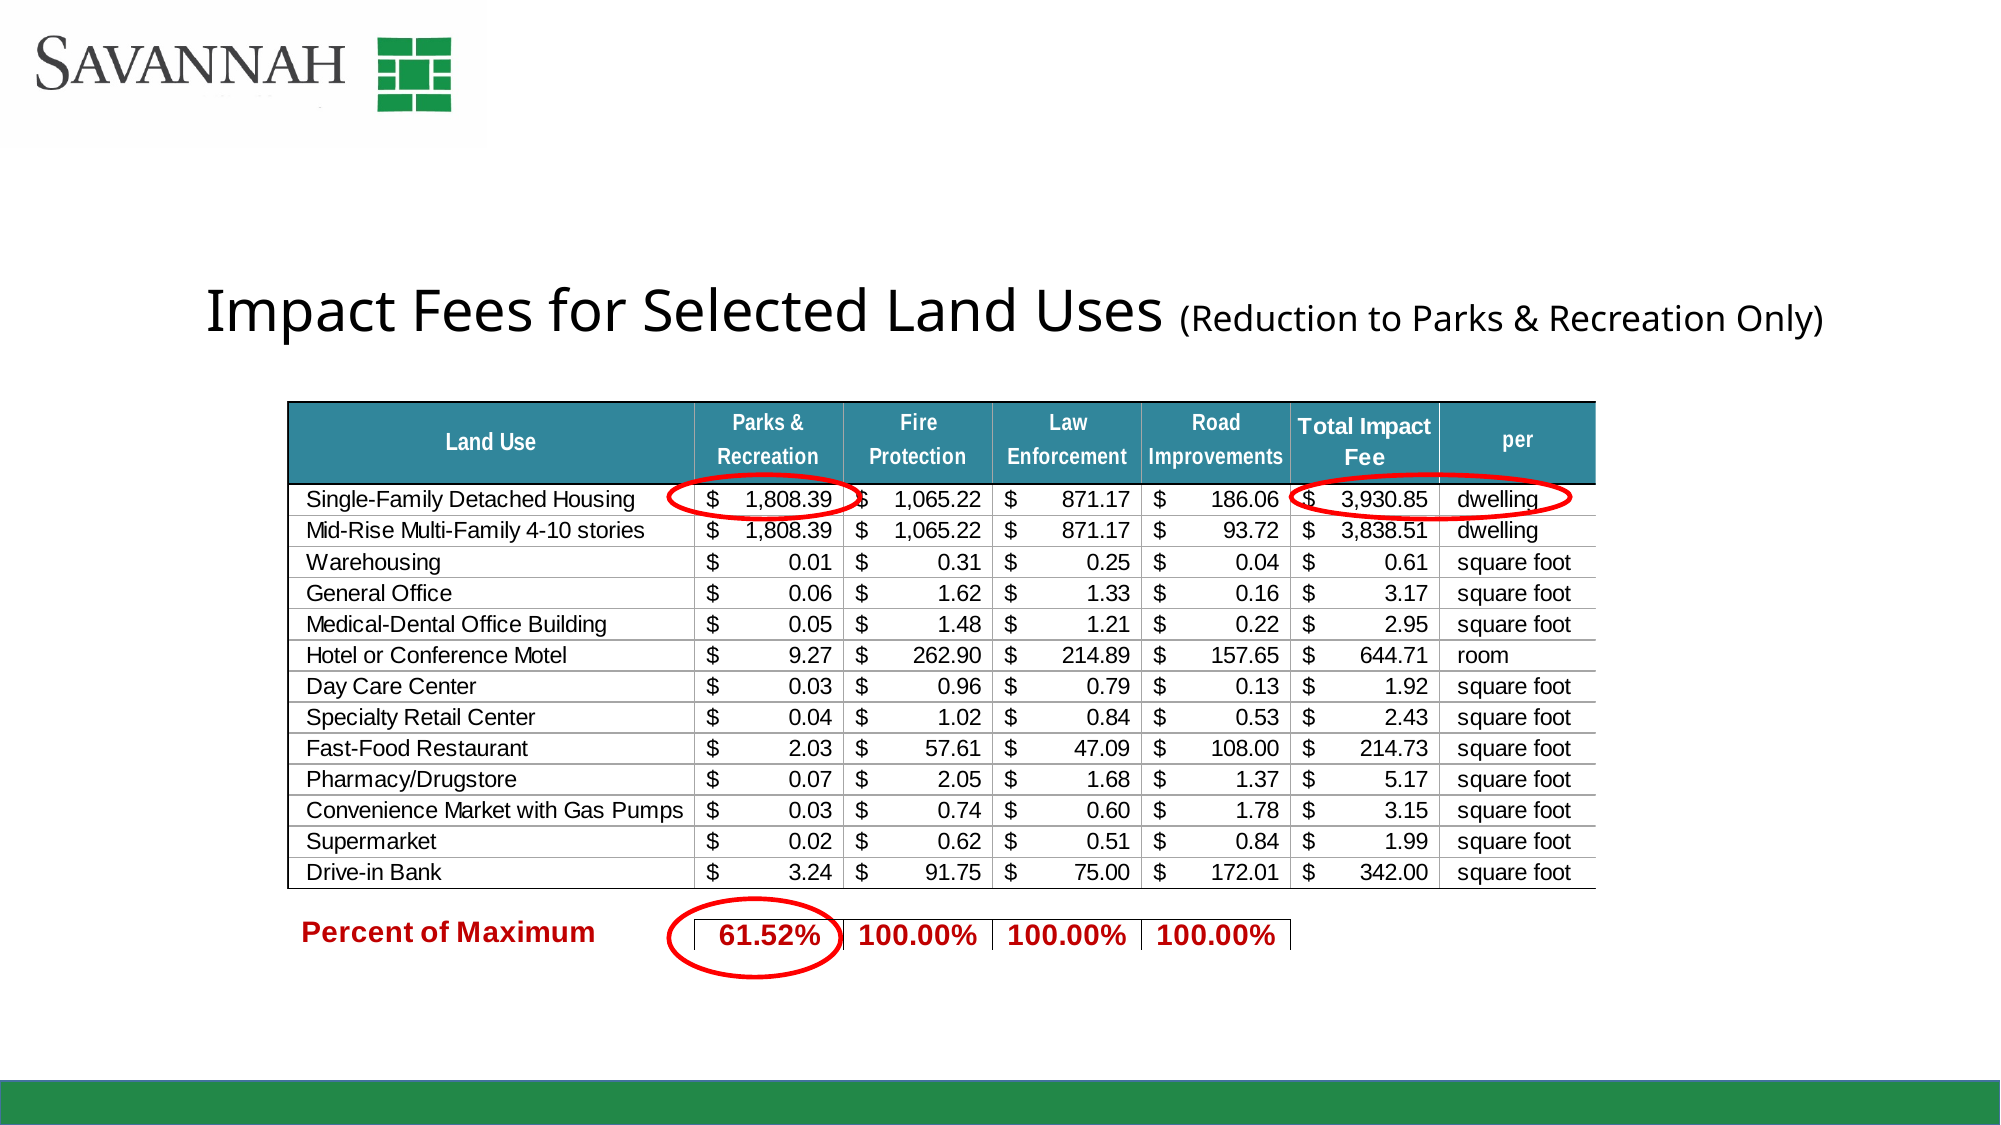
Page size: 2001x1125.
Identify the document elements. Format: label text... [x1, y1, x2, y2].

text_box [0, 1080, 2000, 1125]
title Impact Fees for Selected Land Uses (Reduction to Parks & Recreation Only) [191, 208, 2000, 390]
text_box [287, 401, 1598, 978]
picture [0, 0, 487, 148]
